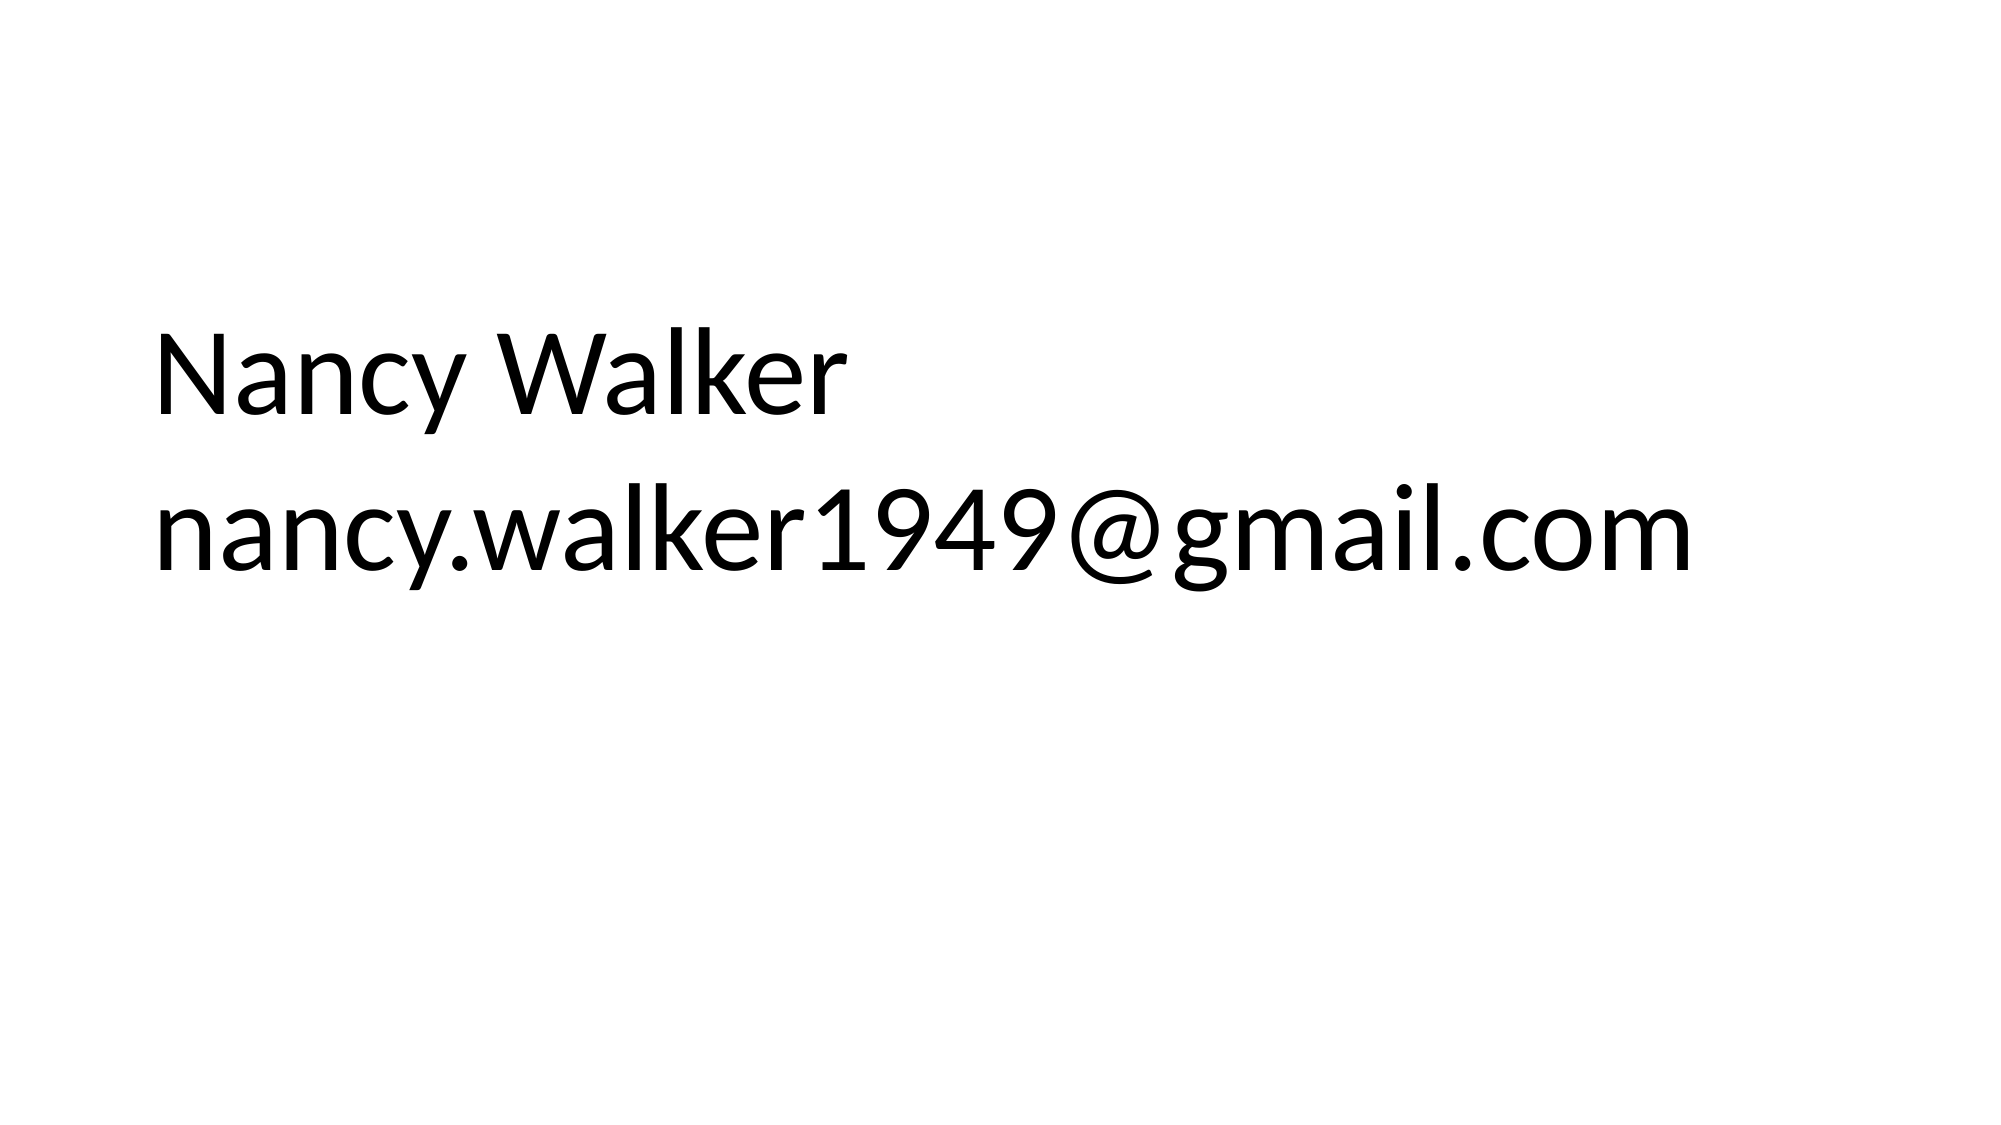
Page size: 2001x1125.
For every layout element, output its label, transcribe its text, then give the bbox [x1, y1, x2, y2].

list Nancy Walker nancy.walker1949@gmail.com [137, 299, 1863, 1014]
